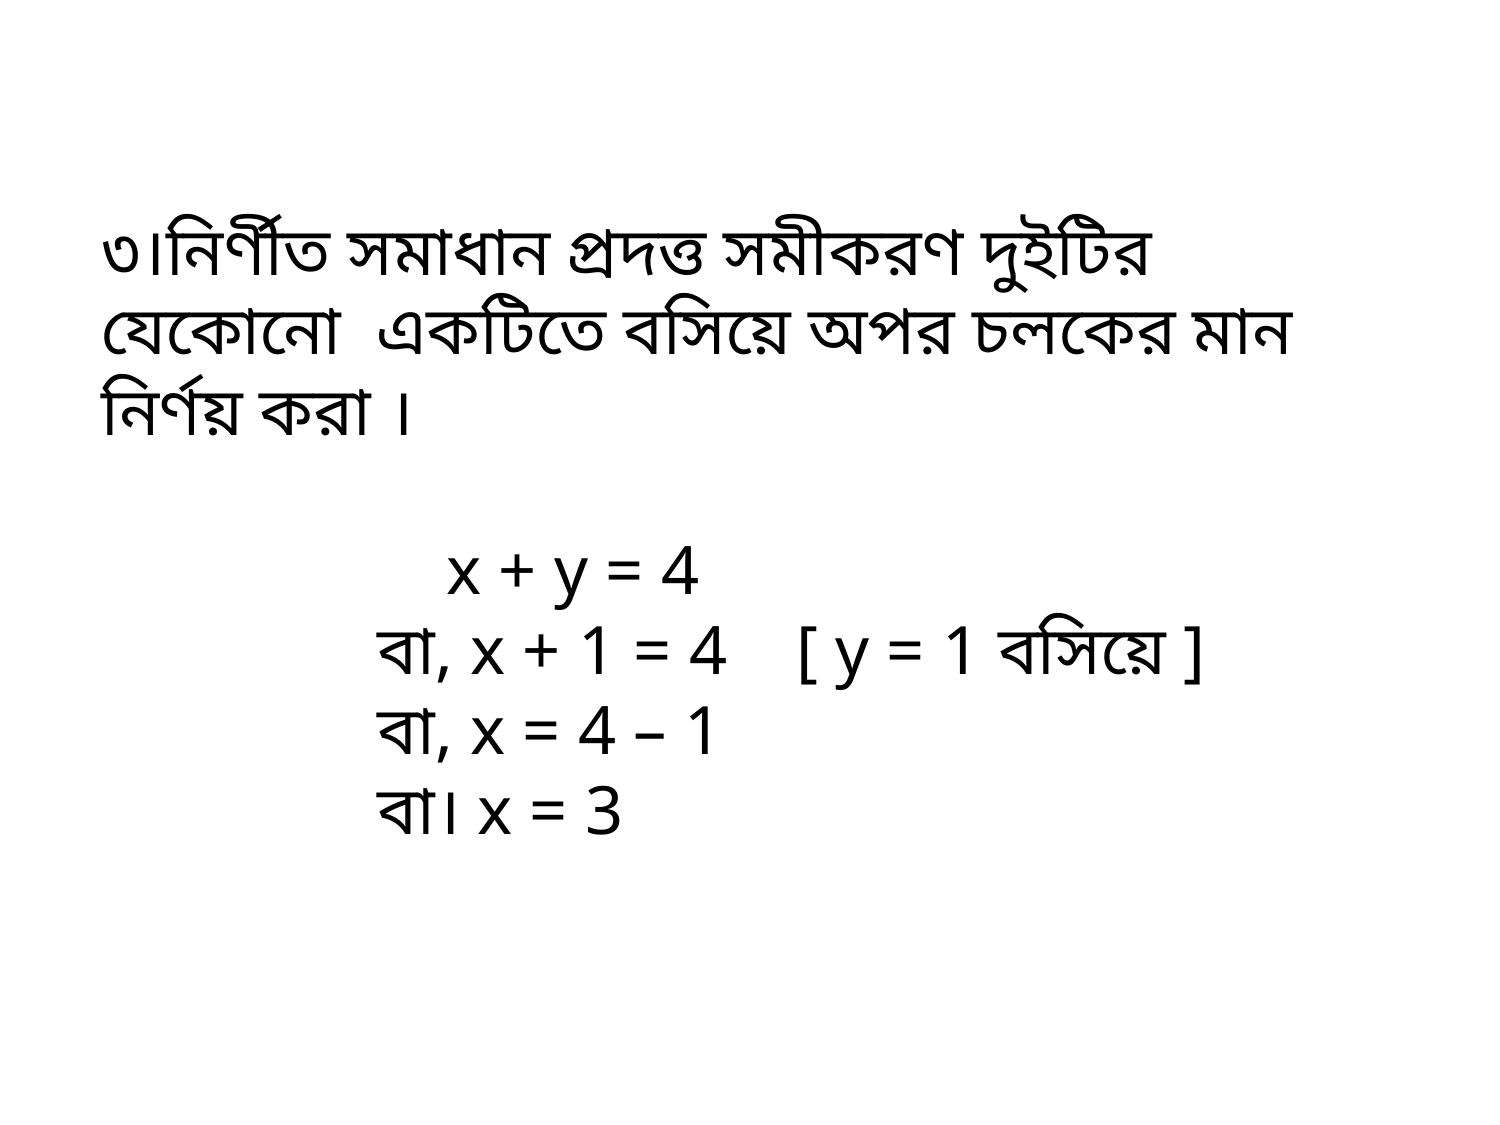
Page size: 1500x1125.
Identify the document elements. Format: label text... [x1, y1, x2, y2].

text_box ৩।নির্ণীত সমাধান প্রদত্ত সমীকরণ দুইটির যেকোনো একটিতে বসিয়ে অপর চলকের মান নির্ণয় করা । x + y = 4 বা, x + 1 = 4 [ y = 1 বসিয়ে ] বা, x = 4 – 1 বা। x = 3 [86, 201, 1363, 936]
